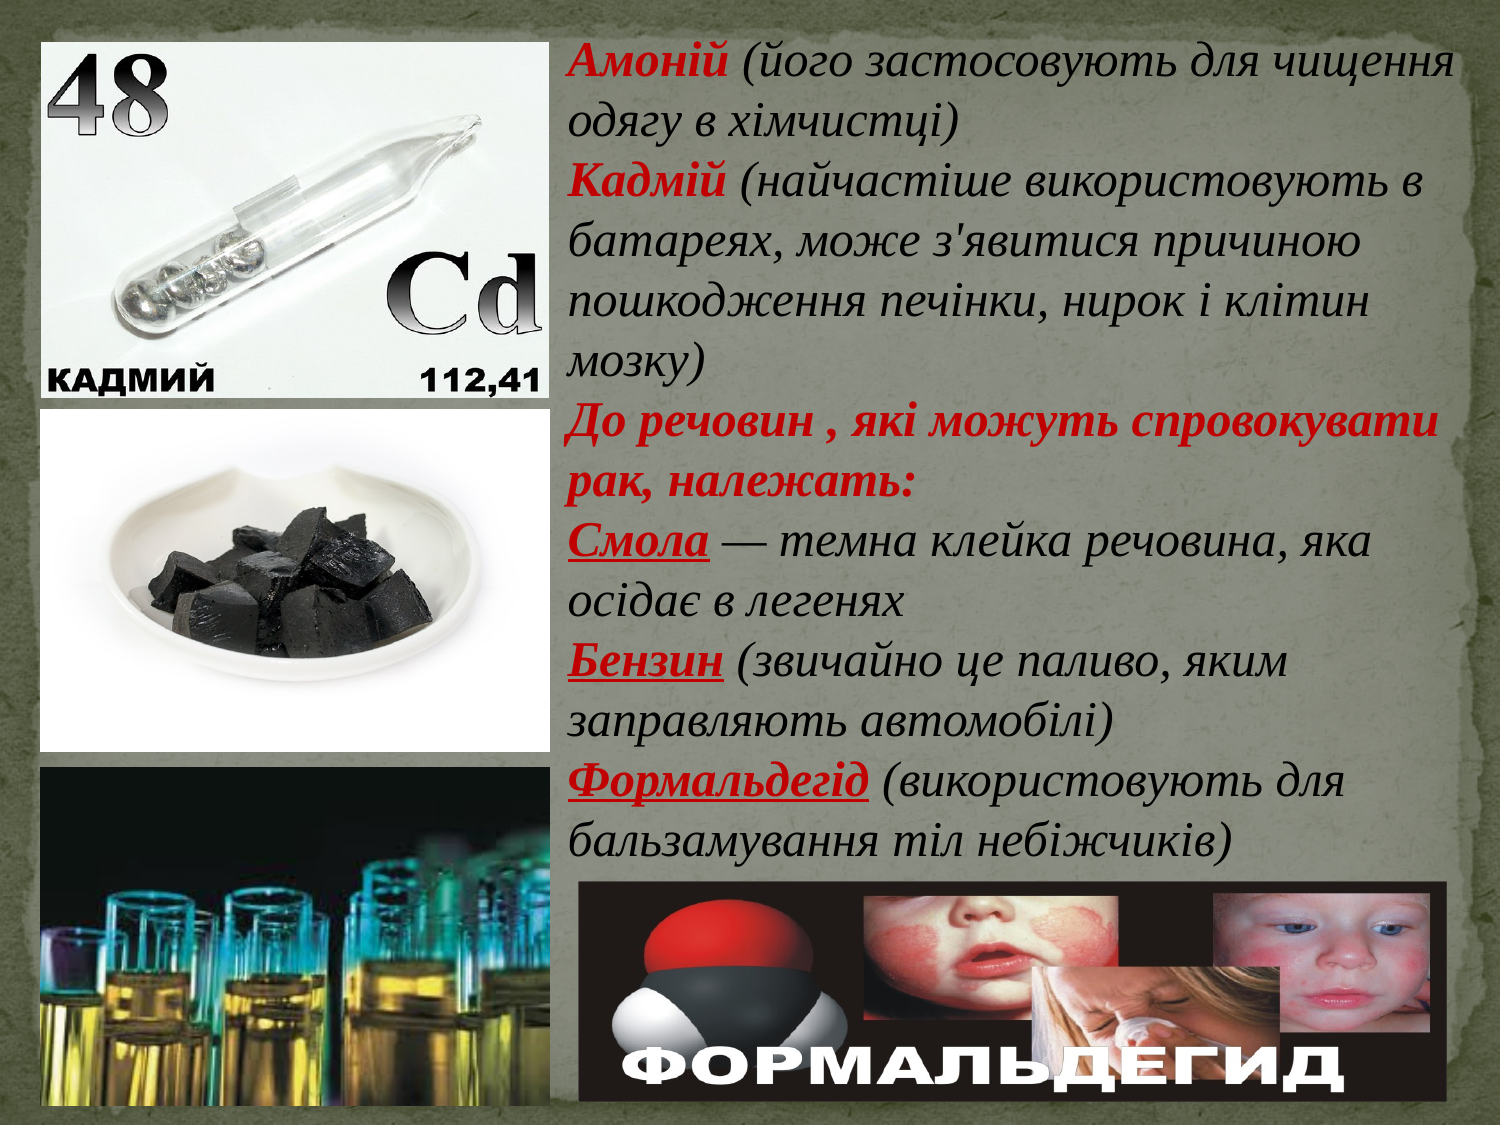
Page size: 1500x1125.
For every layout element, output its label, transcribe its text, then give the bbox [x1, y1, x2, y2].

picture [40, 409, 550, 752]
picture [41, 42, 549, 398]
text_box Амоній (його застосовують для чищення одягу в хімчистці) Кадмій (найчастіше використовують в батареях, може з'явитися причиною пошкодження печінки, нирок і клітин мозку) До речовин , які можуть спровокувати рак, належать: Смола — темна клейка речовина, яка осідає в легенях Бензин (звичайно це паливо, яким заправляють автомобілі) Формальдегід (використовують для бальзамування тіл небіжчиків) [552, 18, 1476, 874]
picture [40, 767, 550, 1106]
picture [578, 881, 1447, 1102]
